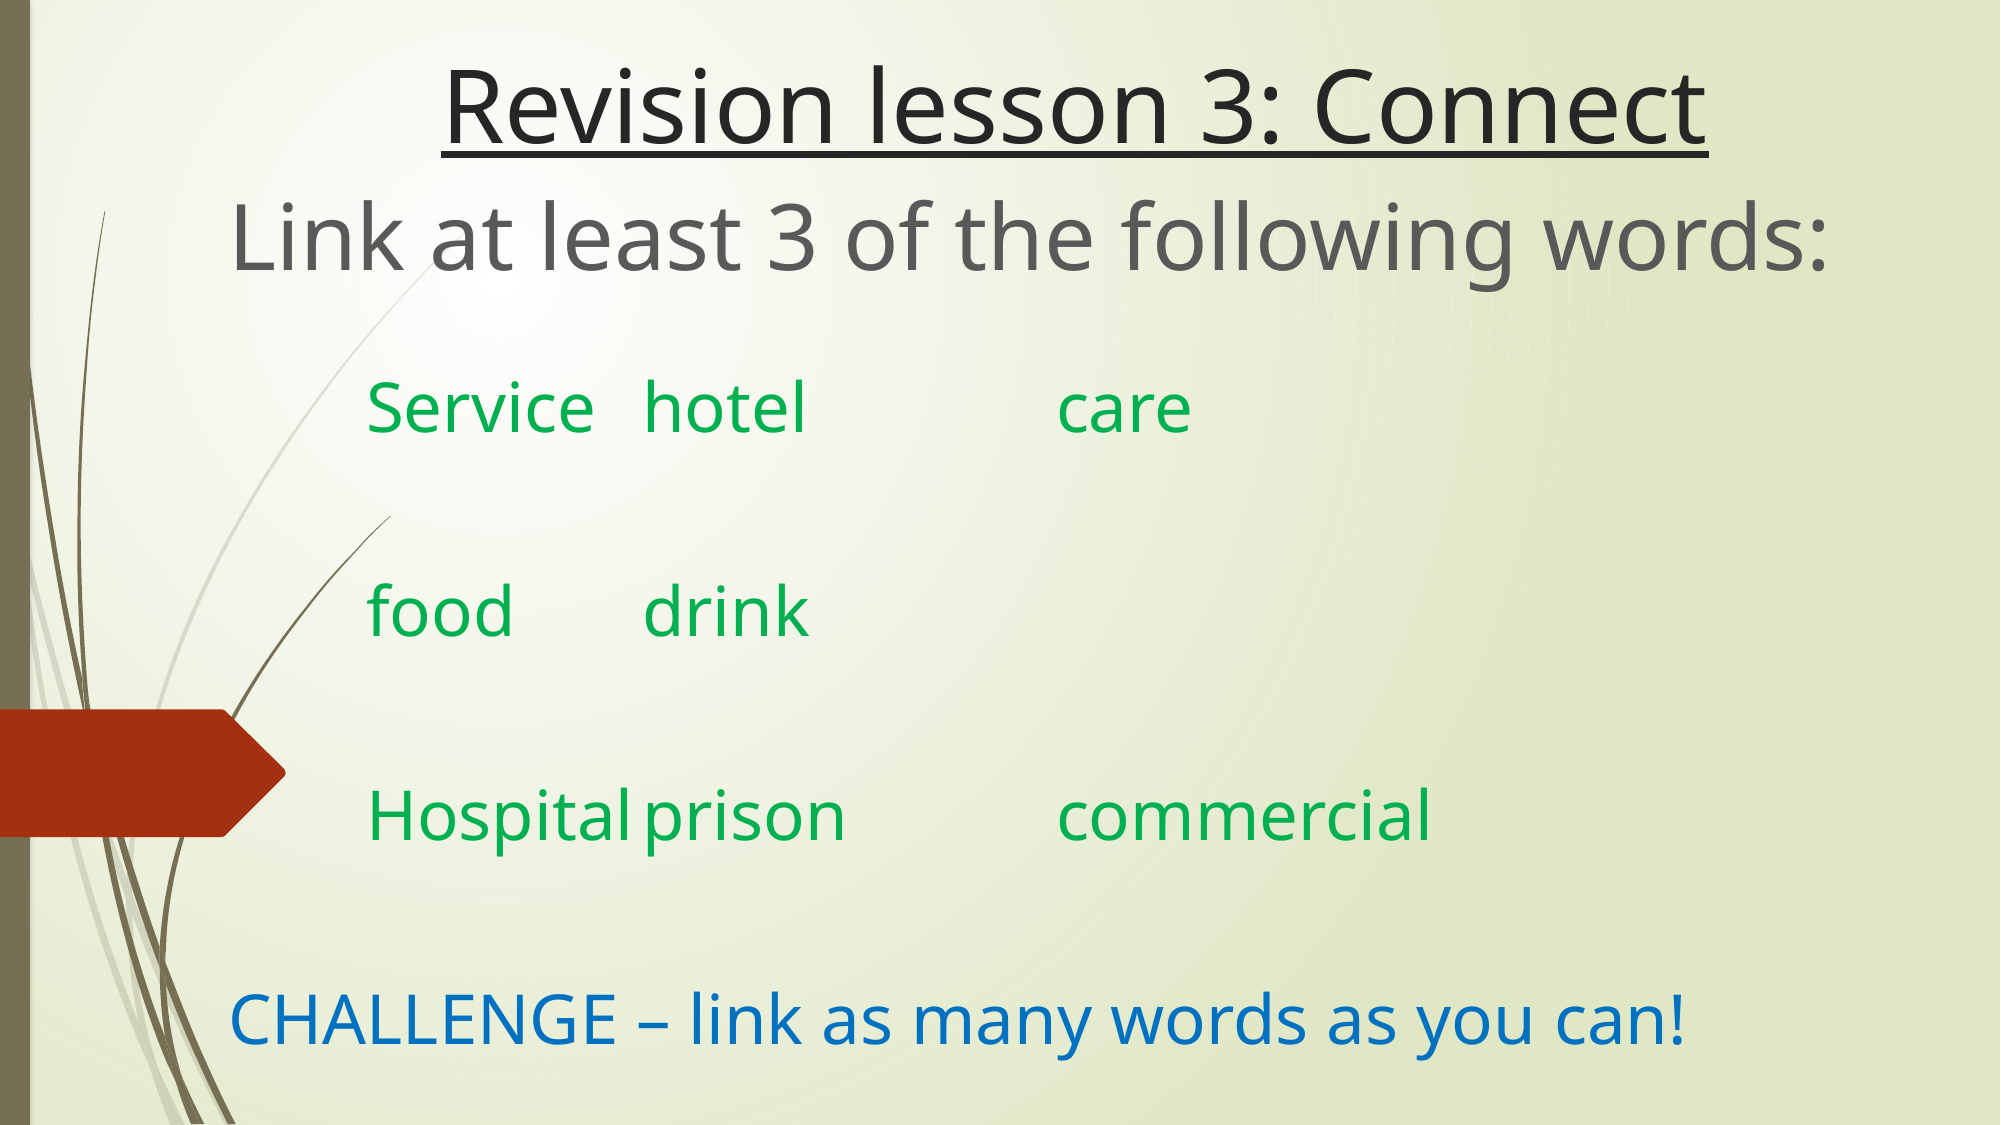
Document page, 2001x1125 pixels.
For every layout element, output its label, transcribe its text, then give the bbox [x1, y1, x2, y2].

title Revision lesson 3: Connect [426, 33, 1957, 171]
subtitle Link at least 3 of the following words: Service hotel care food drink Hospital prison commercial CHALLENGE – link as many words as you can! [213, 171, 2000, 1125]
